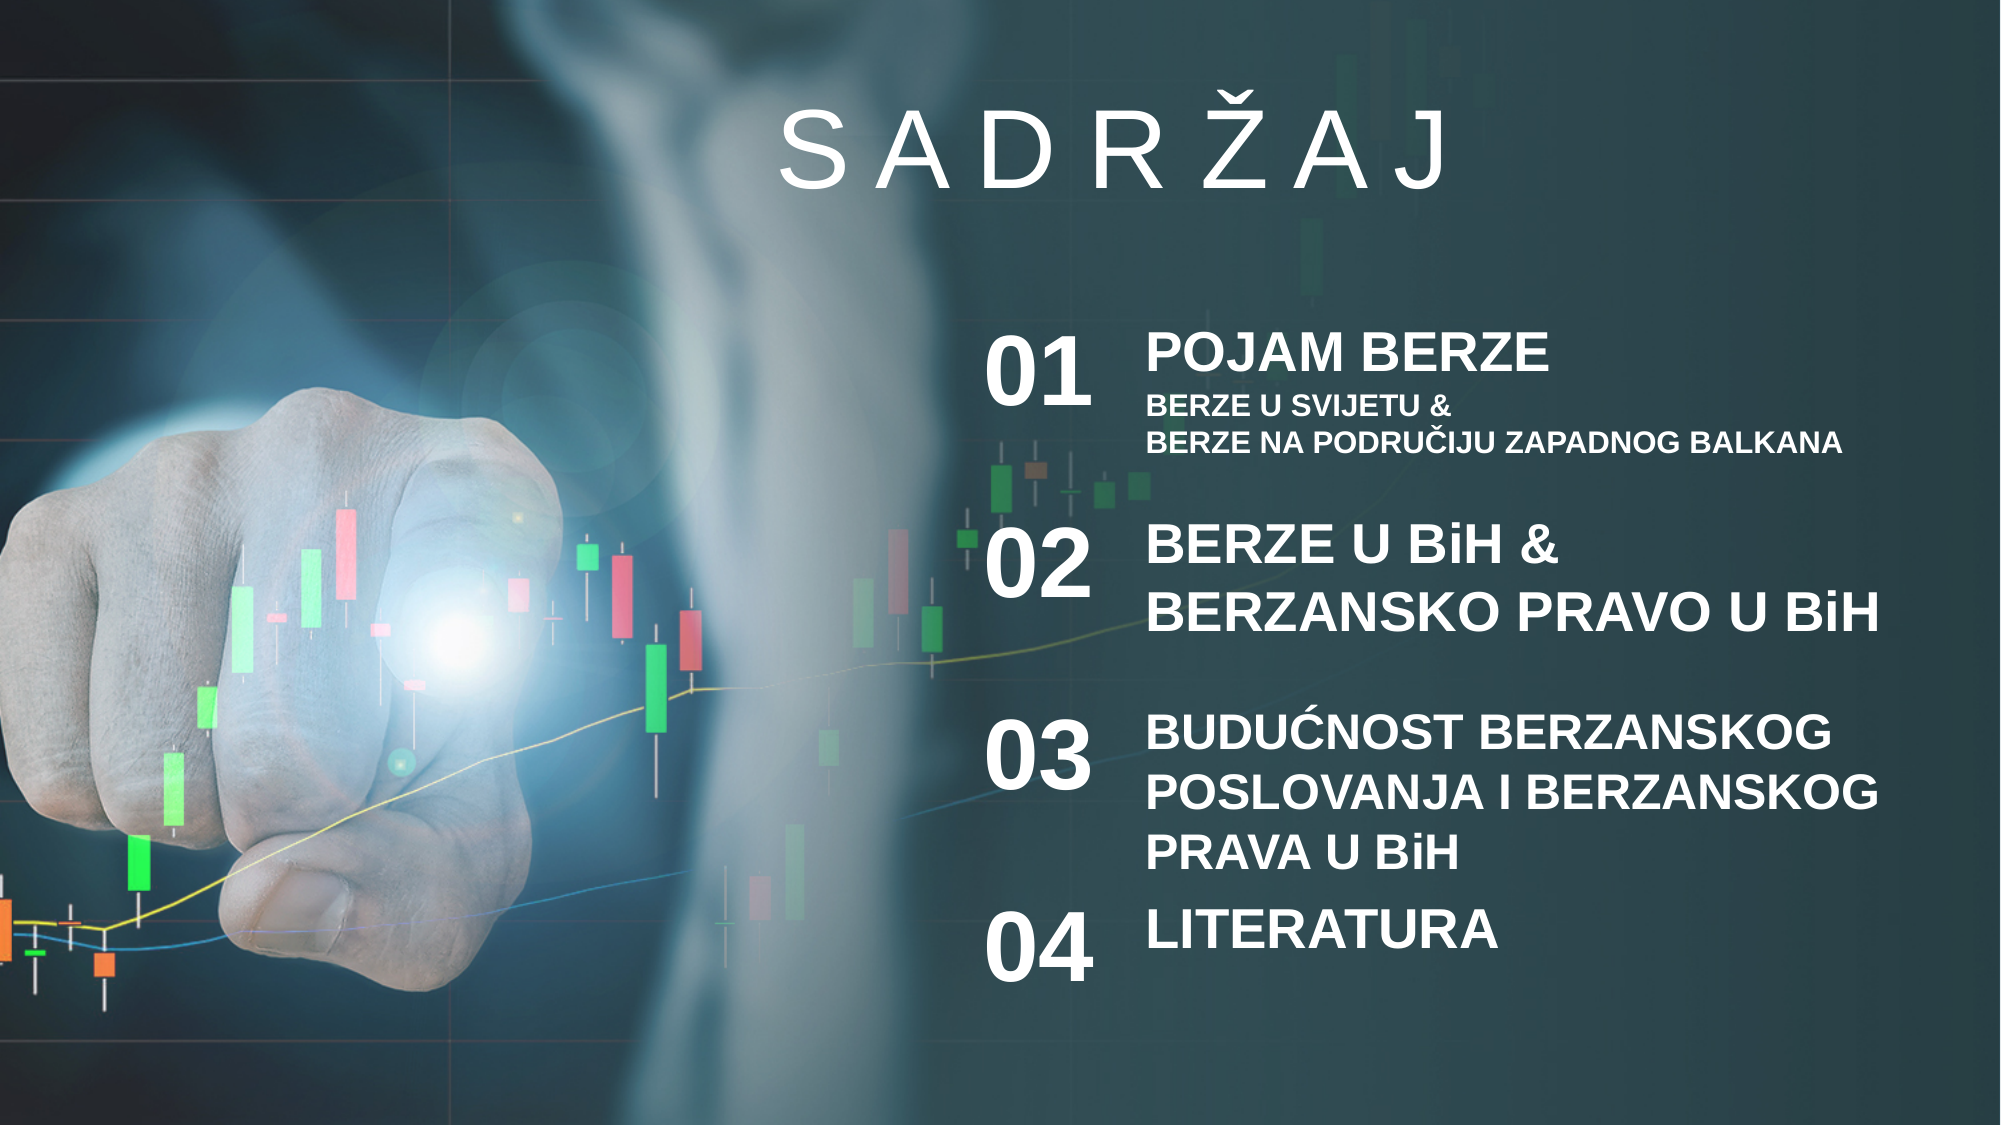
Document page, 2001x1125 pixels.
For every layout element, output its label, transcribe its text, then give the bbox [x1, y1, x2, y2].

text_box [960, 297, 1903, 1011]
text_box S A D R Ž A J [760, 68, 1777, 219]
picture [0, 0, 2001, 1125]
